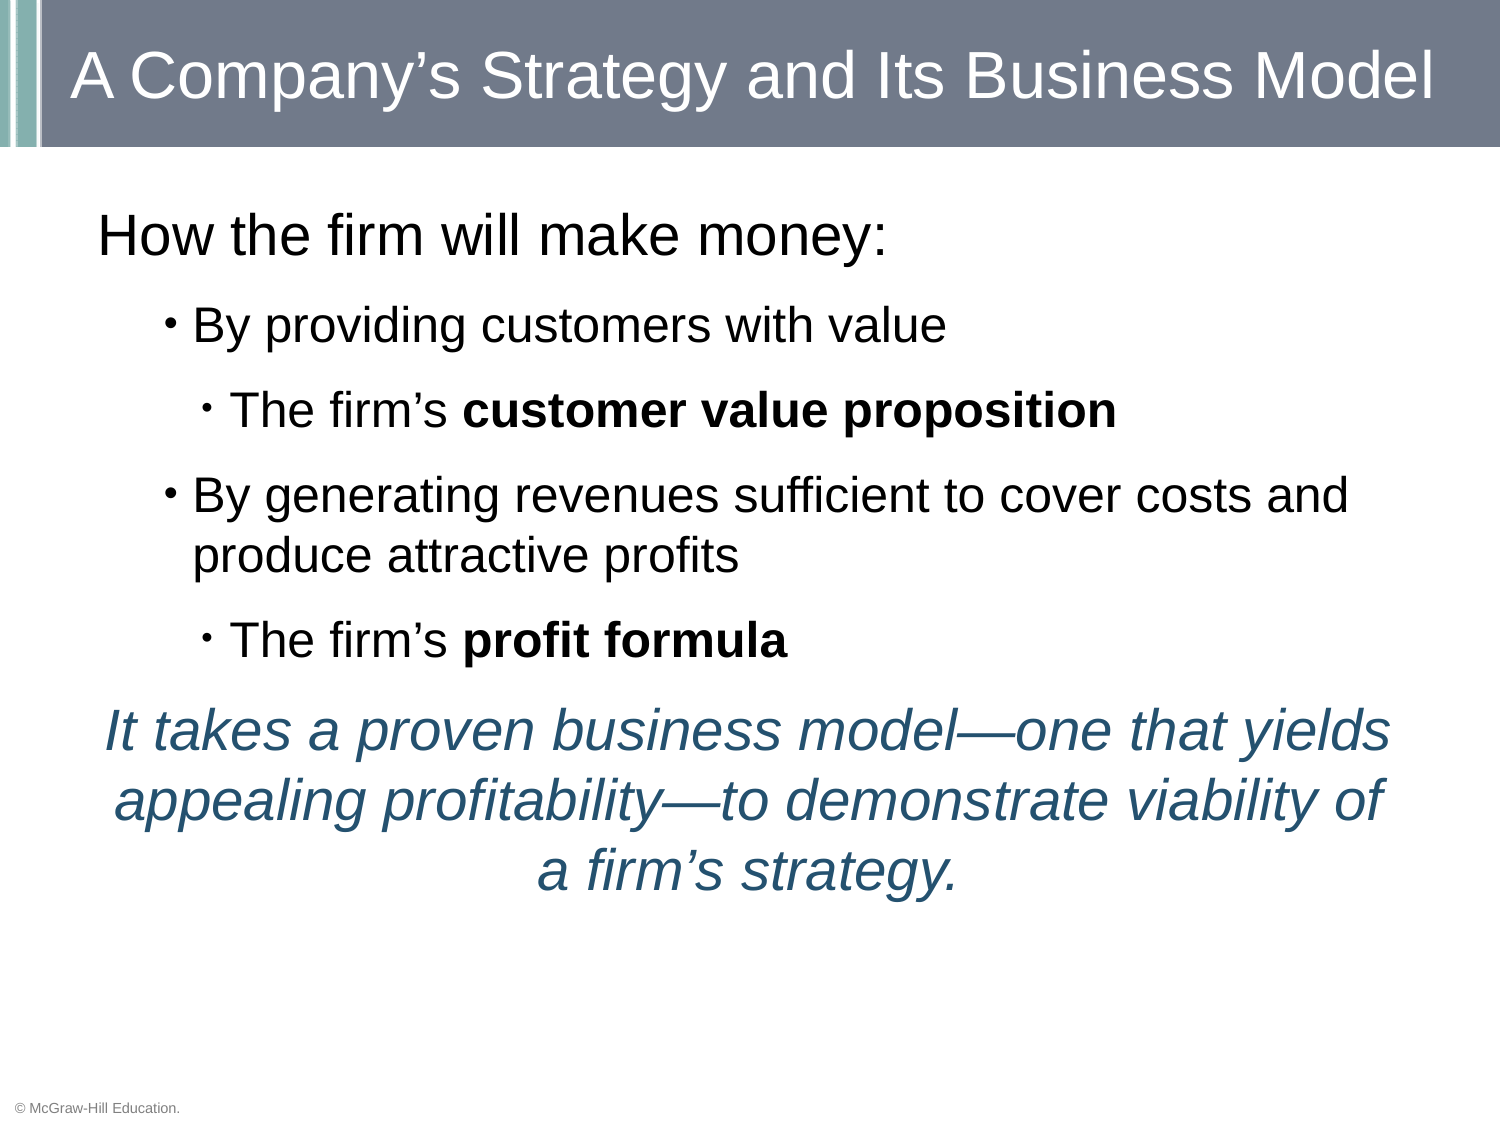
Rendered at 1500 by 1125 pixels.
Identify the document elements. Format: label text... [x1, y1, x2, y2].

list How the firm will make money: By providing customers with value The firm’s customer value proposition By generating revenues sufficient to cover costs and produce attractive profits The firm’s profit formula It takes a proven business model—one that yields appealing profitability—to demonstrate viability of a firm’s strategy. [82, 189, 1417, 1053]
title A Company’s Strategy and Its Business Model [0, 0, 1500, 144]
